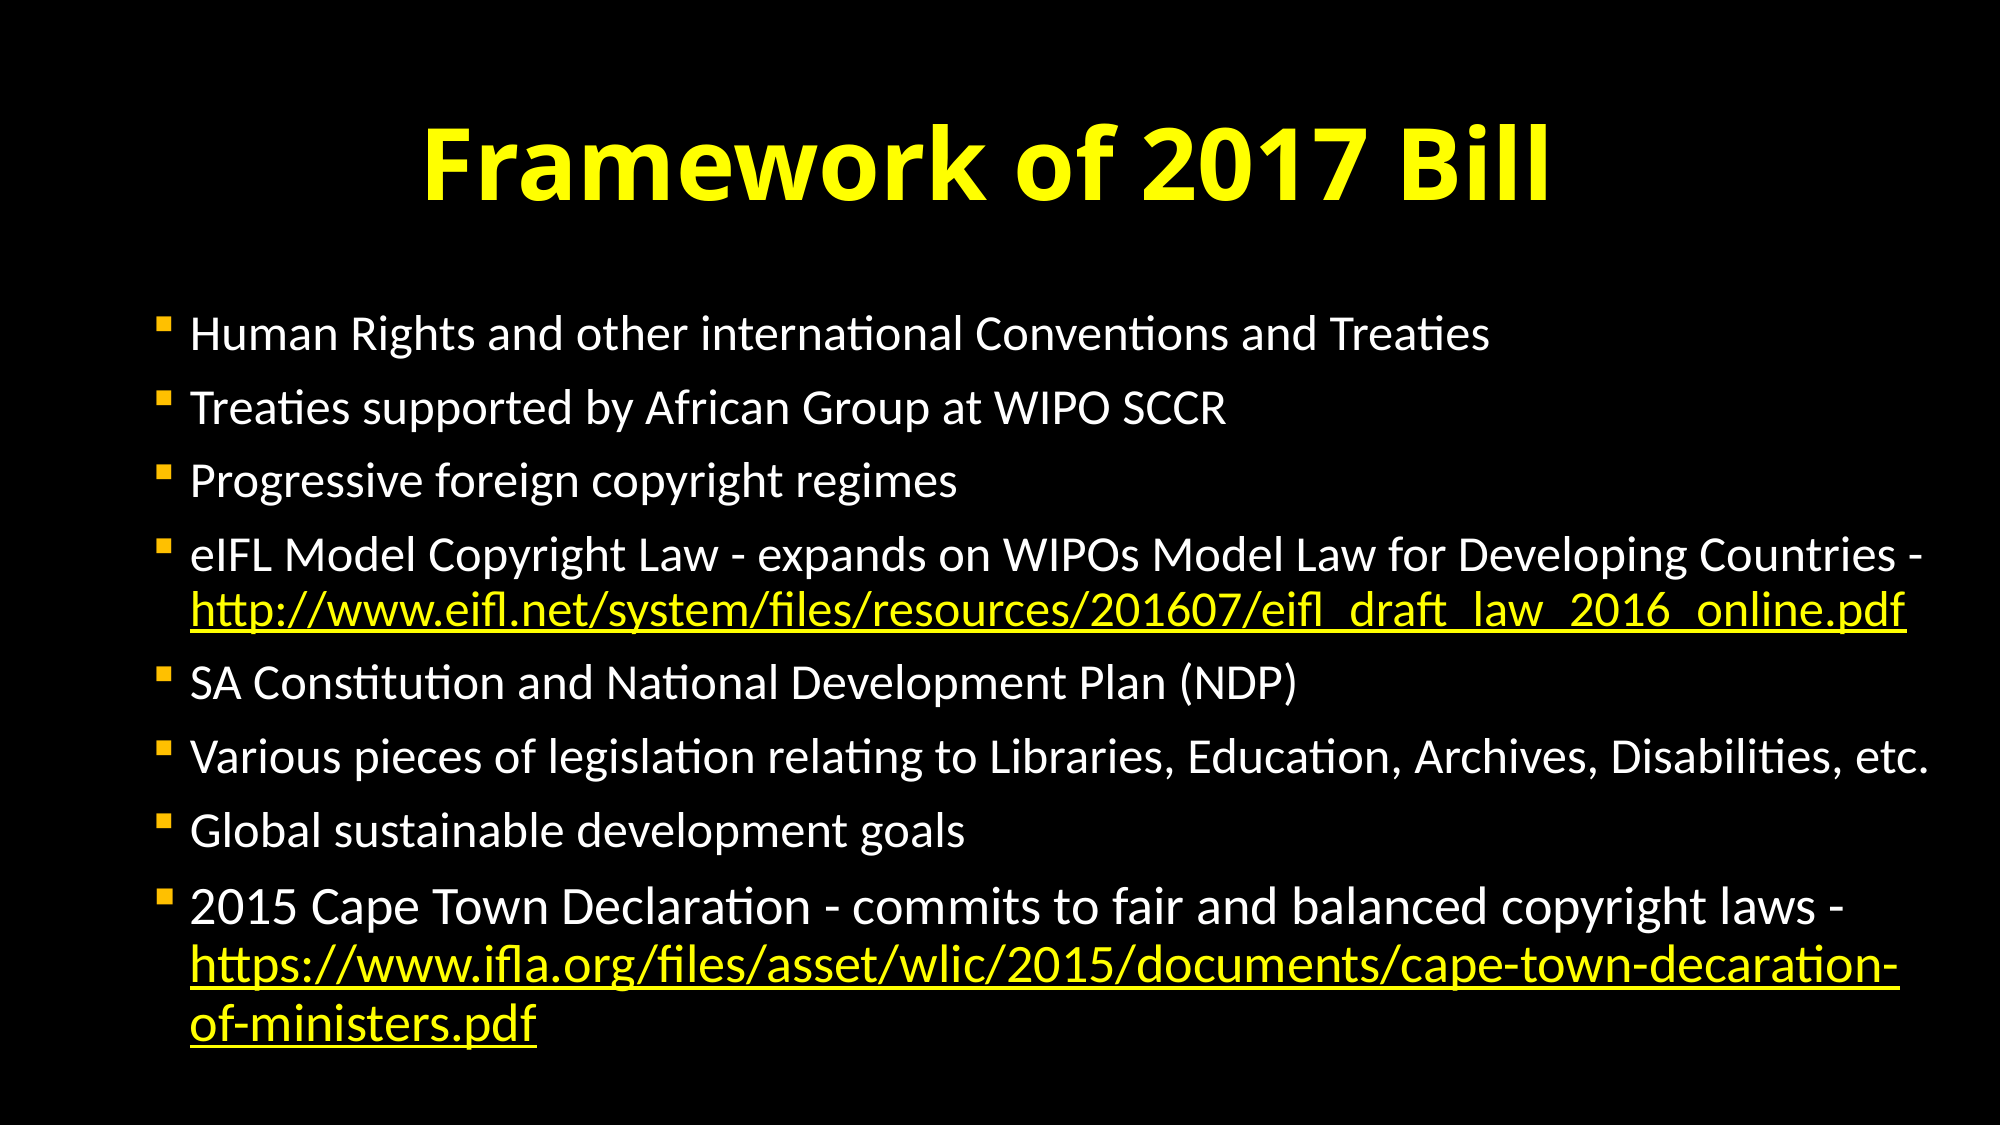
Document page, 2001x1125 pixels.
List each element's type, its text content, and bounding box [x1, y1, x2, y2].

list Human Rights and other international Conventions and Treaties Treaties supported by African Group at WIPO SCCR Progressive foreign copyright regimes eIFL Model Copyright Law - expands on WIPOs Model Law for Developing Countries - http://www.eifl.net/system/files/resources/201607/eifl_draft_law_2016_online.pdf SA Constitution and National Development Plan (NDP) Various pieces of legislation relating to Libraries, Education, Archives, Disabilities, etc. Global sustainable development goals 2015 Cape Town Declaration - commits to fair and balanced copyright laws - https://www.ifla.org/files/asset/wlic/2015/documents/cape-town-decaration-of-ministers.pdf [137, 299, 1948, 1078]
title Framework of 2017 Bill [137, 59, 1863, 278]
